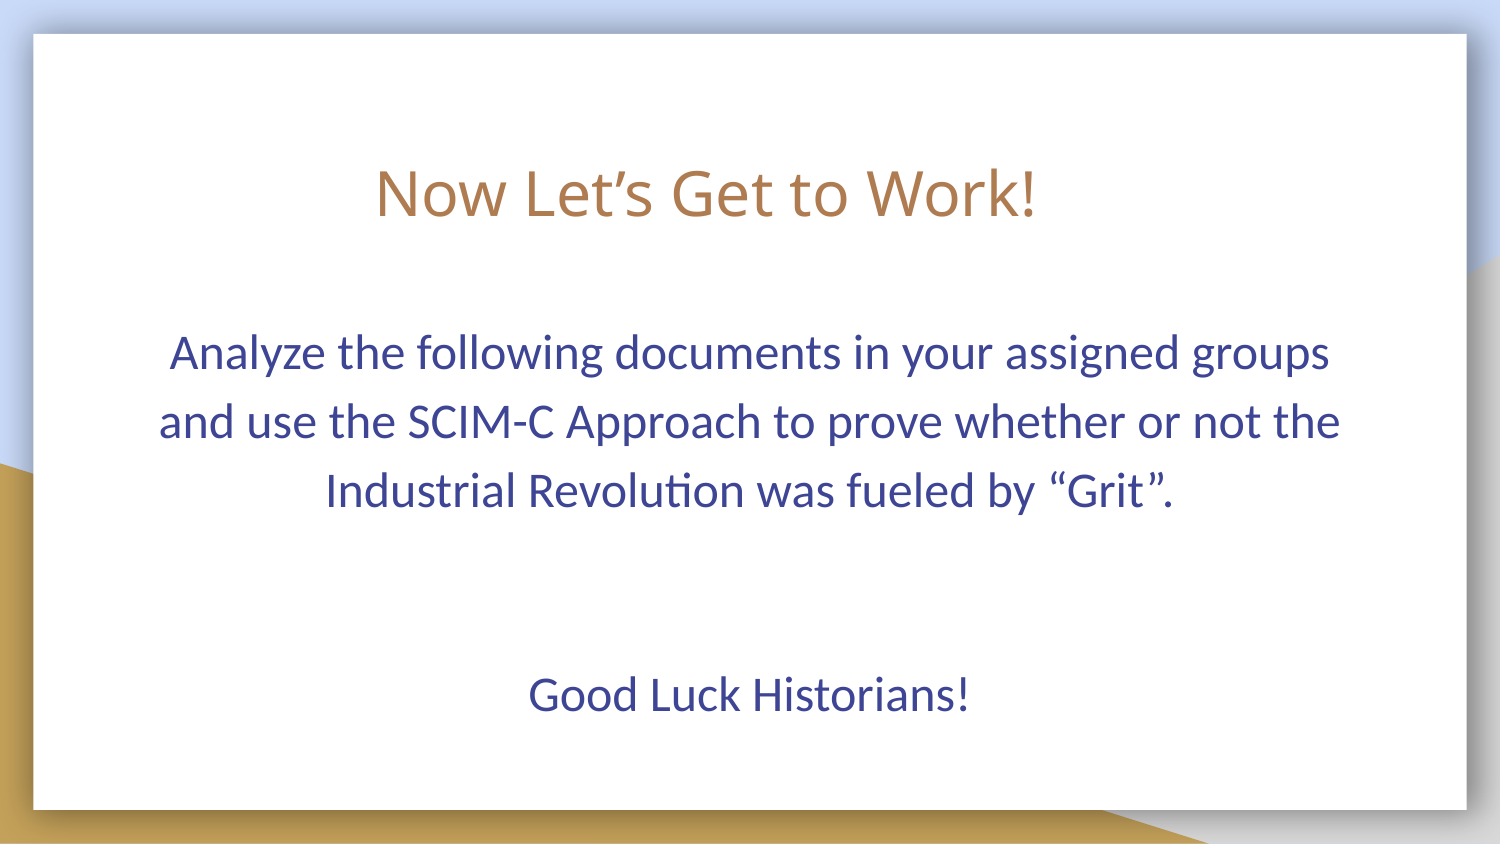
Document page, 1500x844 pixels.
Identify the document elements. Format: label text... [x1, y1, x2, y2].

title Now Let’s Get to Work! [134, 138, 1366, 295]
list Analyze the following documents in your assigned groups and use the SCIM-C Approach to prove whether or not the Industrial Revolution was fueled by “Grit”. Good Luck Historians! [134, 295, 1366, 729]
